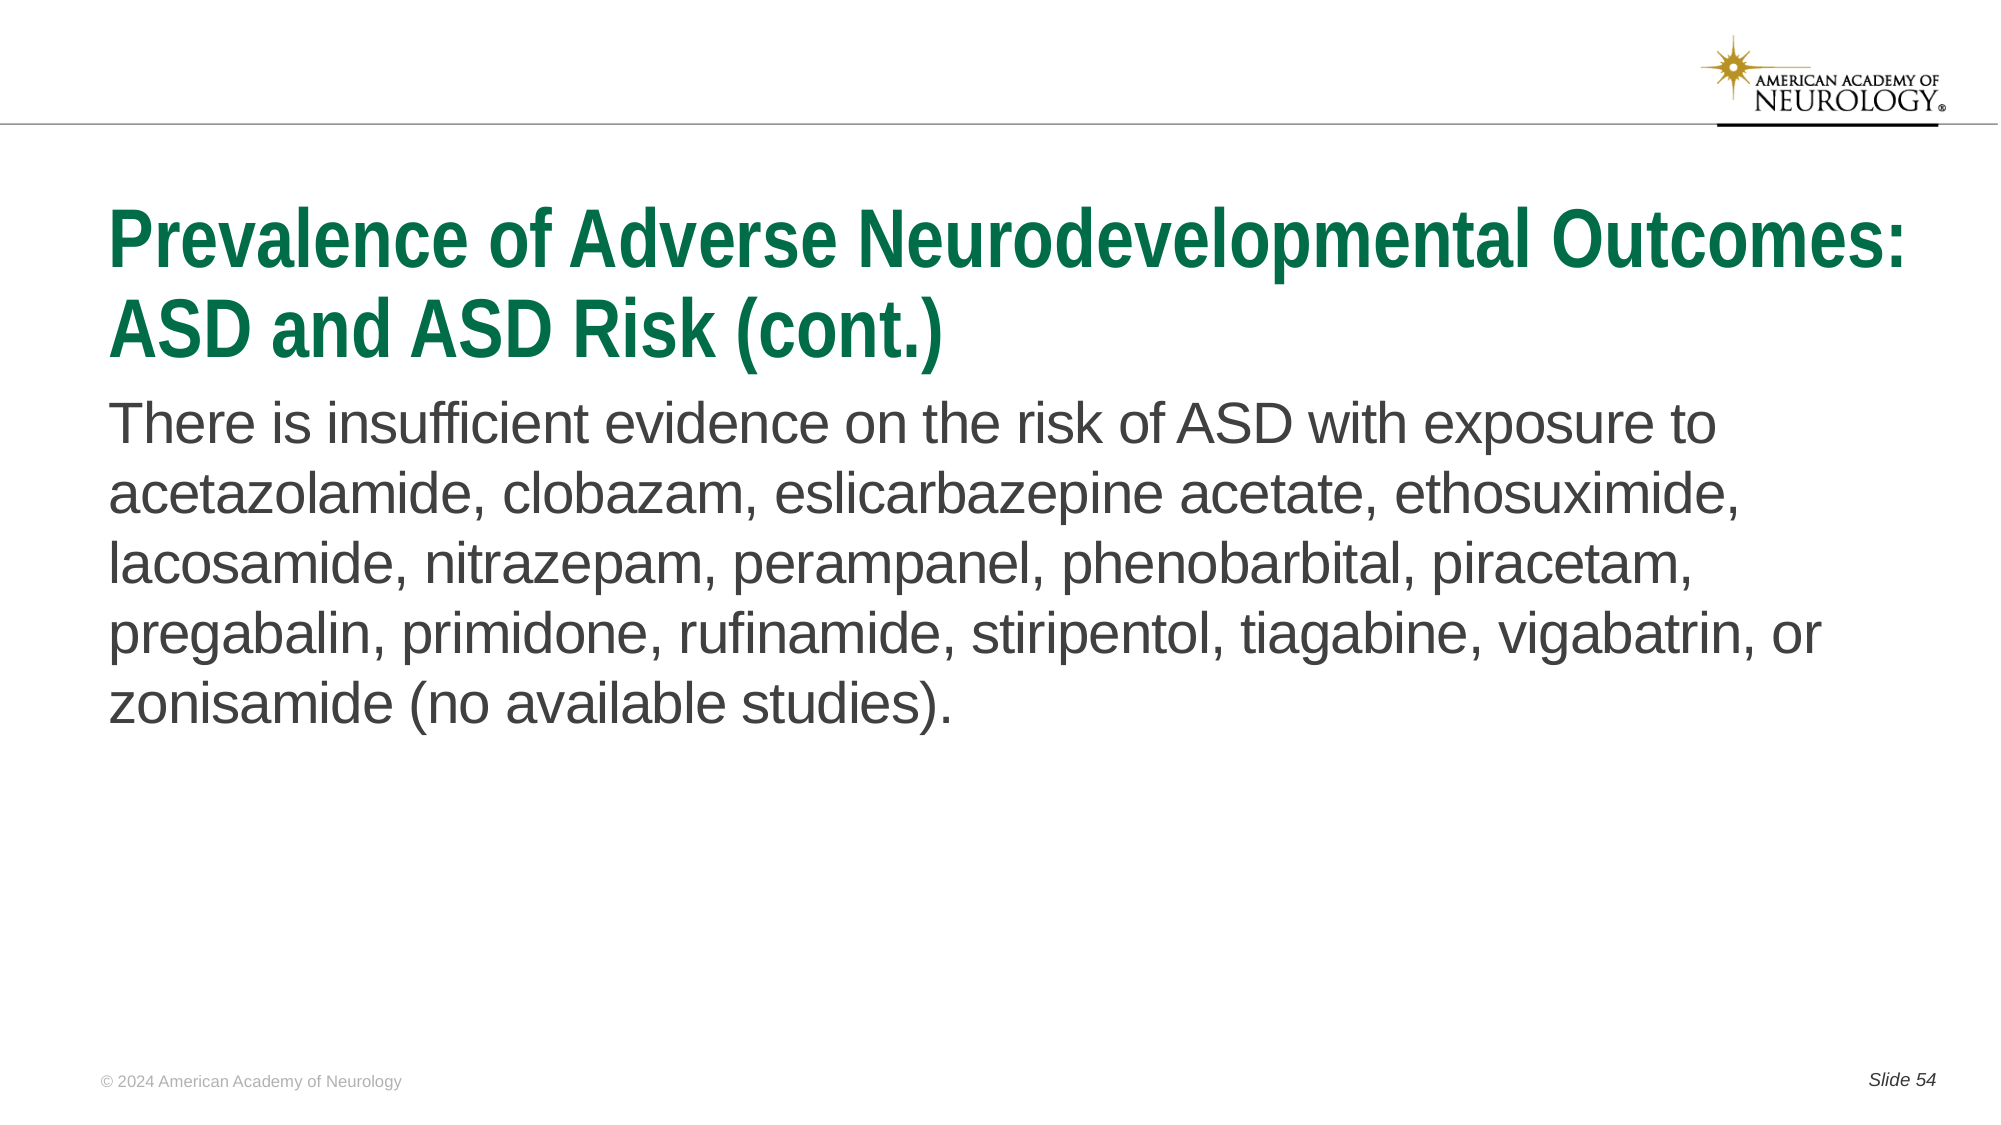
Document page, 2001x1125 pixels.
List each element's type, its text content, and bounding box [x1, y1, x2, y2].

title Prevalence of Adverse Neurodevelopmental Outcomes: ASD and ASD Risk (cont.) [94, 195, 1938, 343]
list There is insufficient evidence on the risk of ASD with exposure to acetazolamide, clobazam, eslicarbazepine acetate, ethosuximide, lacosamide, nitrazepam, perampanel, phenobarbital, piracetam, pregabalin, primidone, rufinamide, stiripentol, tiagabine, vigabatrin, or zonisamide (no available studies). [94, 384, 1938, 1085]
picture [0, 0, 2000, 147]
footer © 2024 American Academy of Neurology [85, 1051, 593, 1111]
slide_number Slide 53 [1485, 1048, 1952, 1109]
